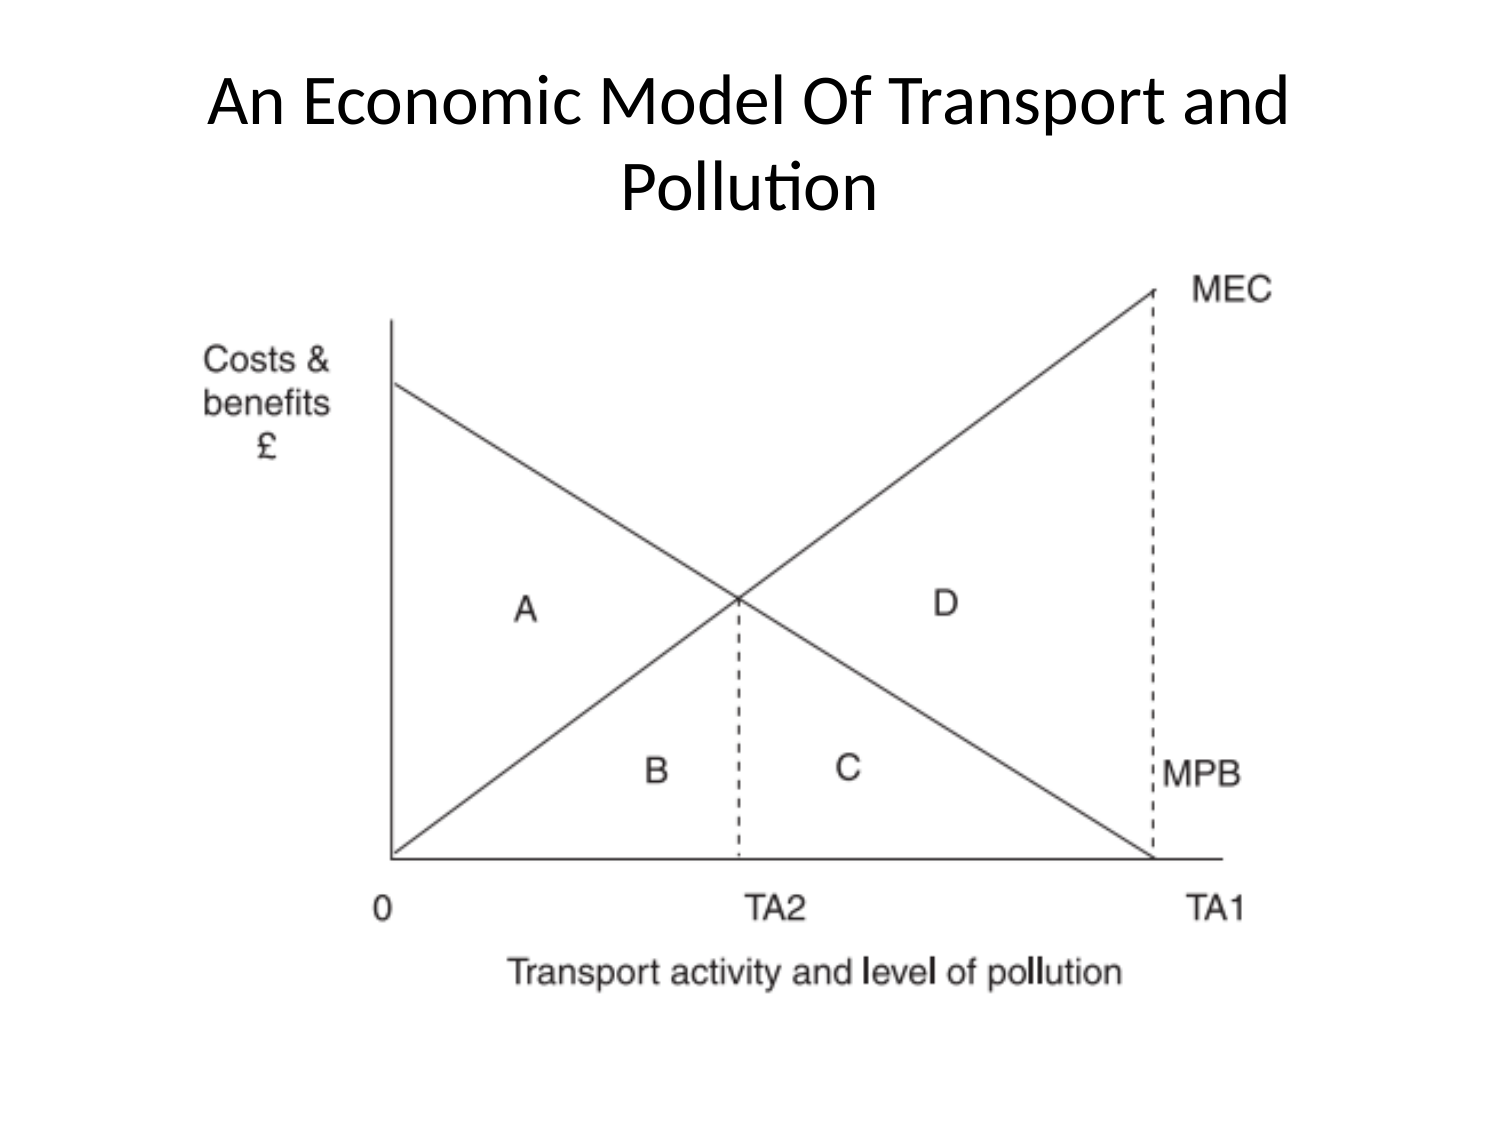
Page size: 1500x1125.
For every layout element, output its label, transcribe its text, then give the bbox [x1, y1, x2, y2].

picture [146, 262, 1354, 1006]
title An Economic Model Of Transport and Pollution [75, 45, 1425, 233]
